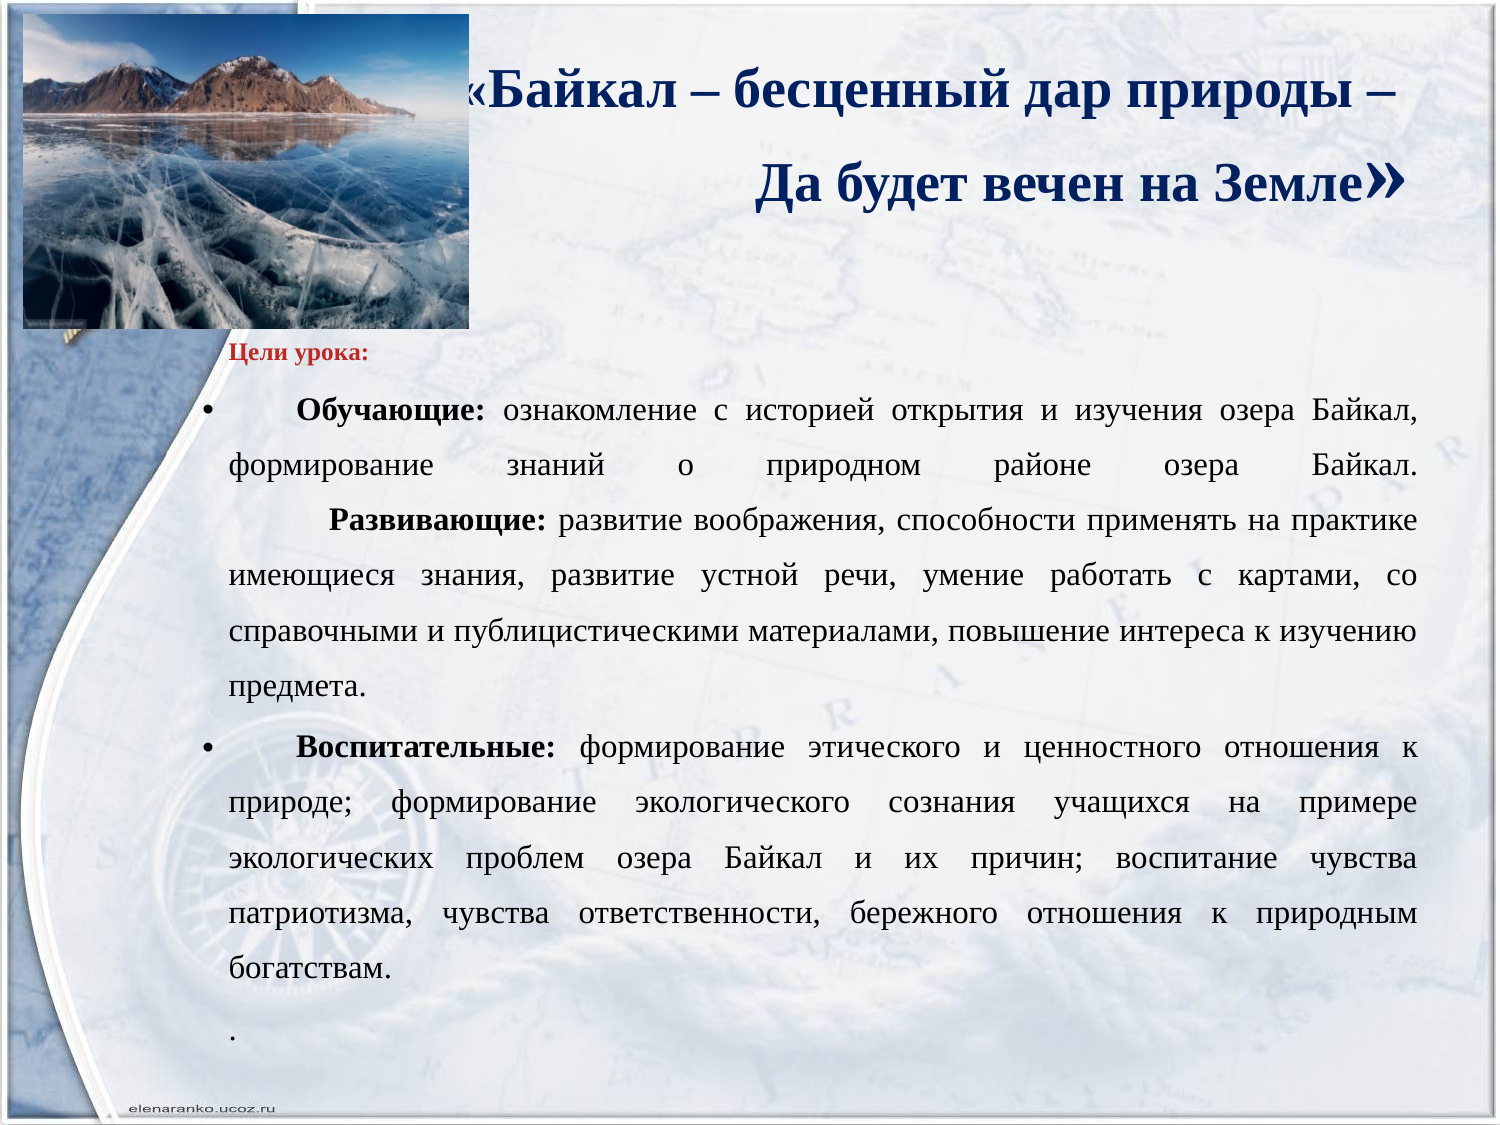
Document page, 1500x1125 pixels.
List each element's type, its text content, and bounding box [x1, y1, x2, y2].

title «Байкал – бесценный дар природы – Да будет вечен на Земле» [473, 45, 1425, 233]
list Цели урока: Обучающие: ознакомление с историей открытия и изучения озера Байкал, формирование знаний о природном районе озера Байкал. Развивающие: развитие воображения, способности применять на практике имеющиеся знания, развитие устной речи, умение работать с картами, со справочными и публицистическими материалами, повышение интереса к изучению предмета. Воспитательные: формирование этического и ценностного отношения к природе; формирование экологического сознания учащихся на примере экологических проблем озера Байкал и их причин; воспитание чувства патриотизма, чувства ответственности, бережного отношения к природным богатствам. . [164, 316, 1436, 1059]
picture [0, 0, 1500, 1125]
